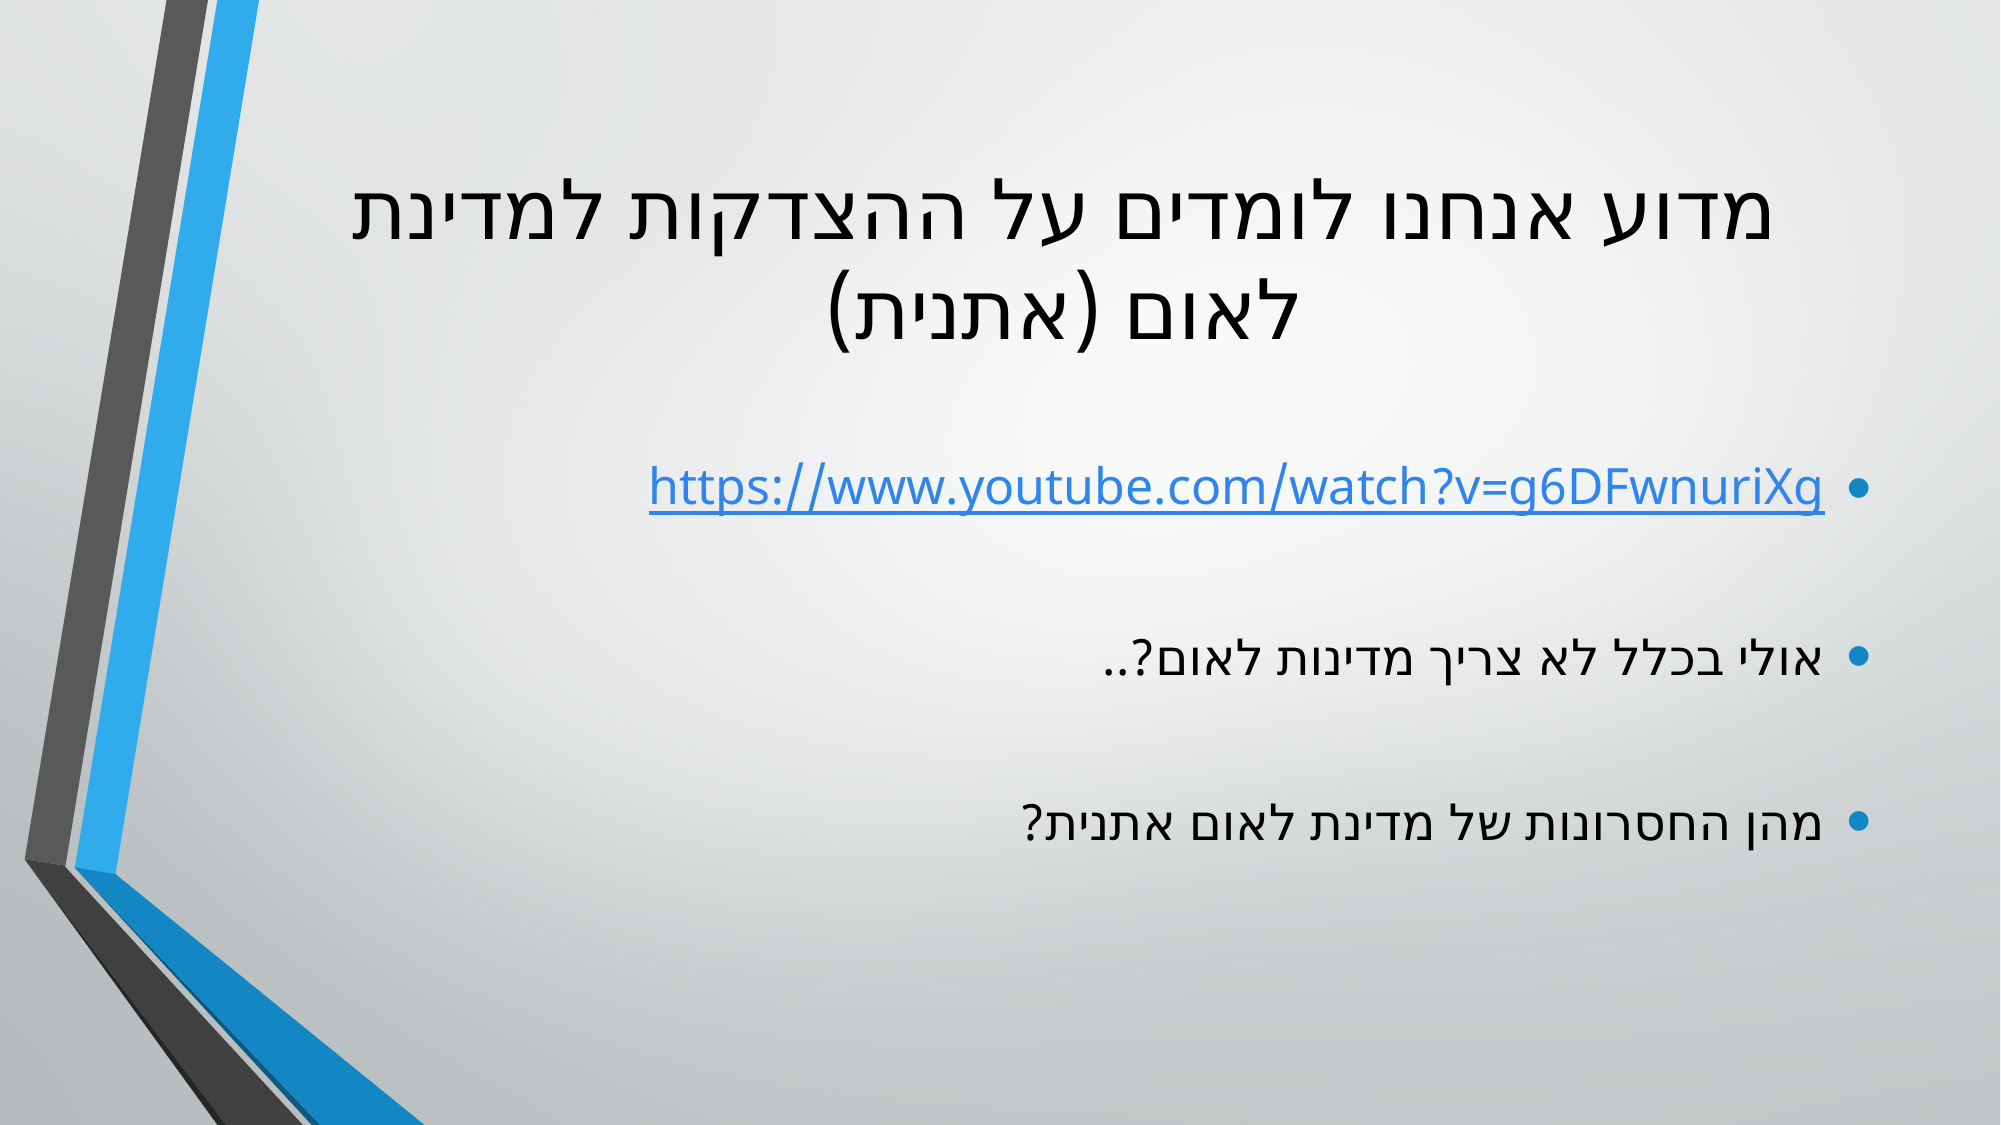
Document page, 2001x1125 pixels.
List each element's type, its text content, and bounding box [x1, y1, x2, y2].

list https://www.youtube.com/watch?v=g6DFwnuriXg אולי בכלל לא צריך מדינות לאום?.. מהן החסרונות של מדינת לאום אתנית? [243, 437, 1887, 950]
title מדוע אנחנו לומדים על ההצדקות למדינת לאום (אתנית) [243, 112, 1887, 400]
